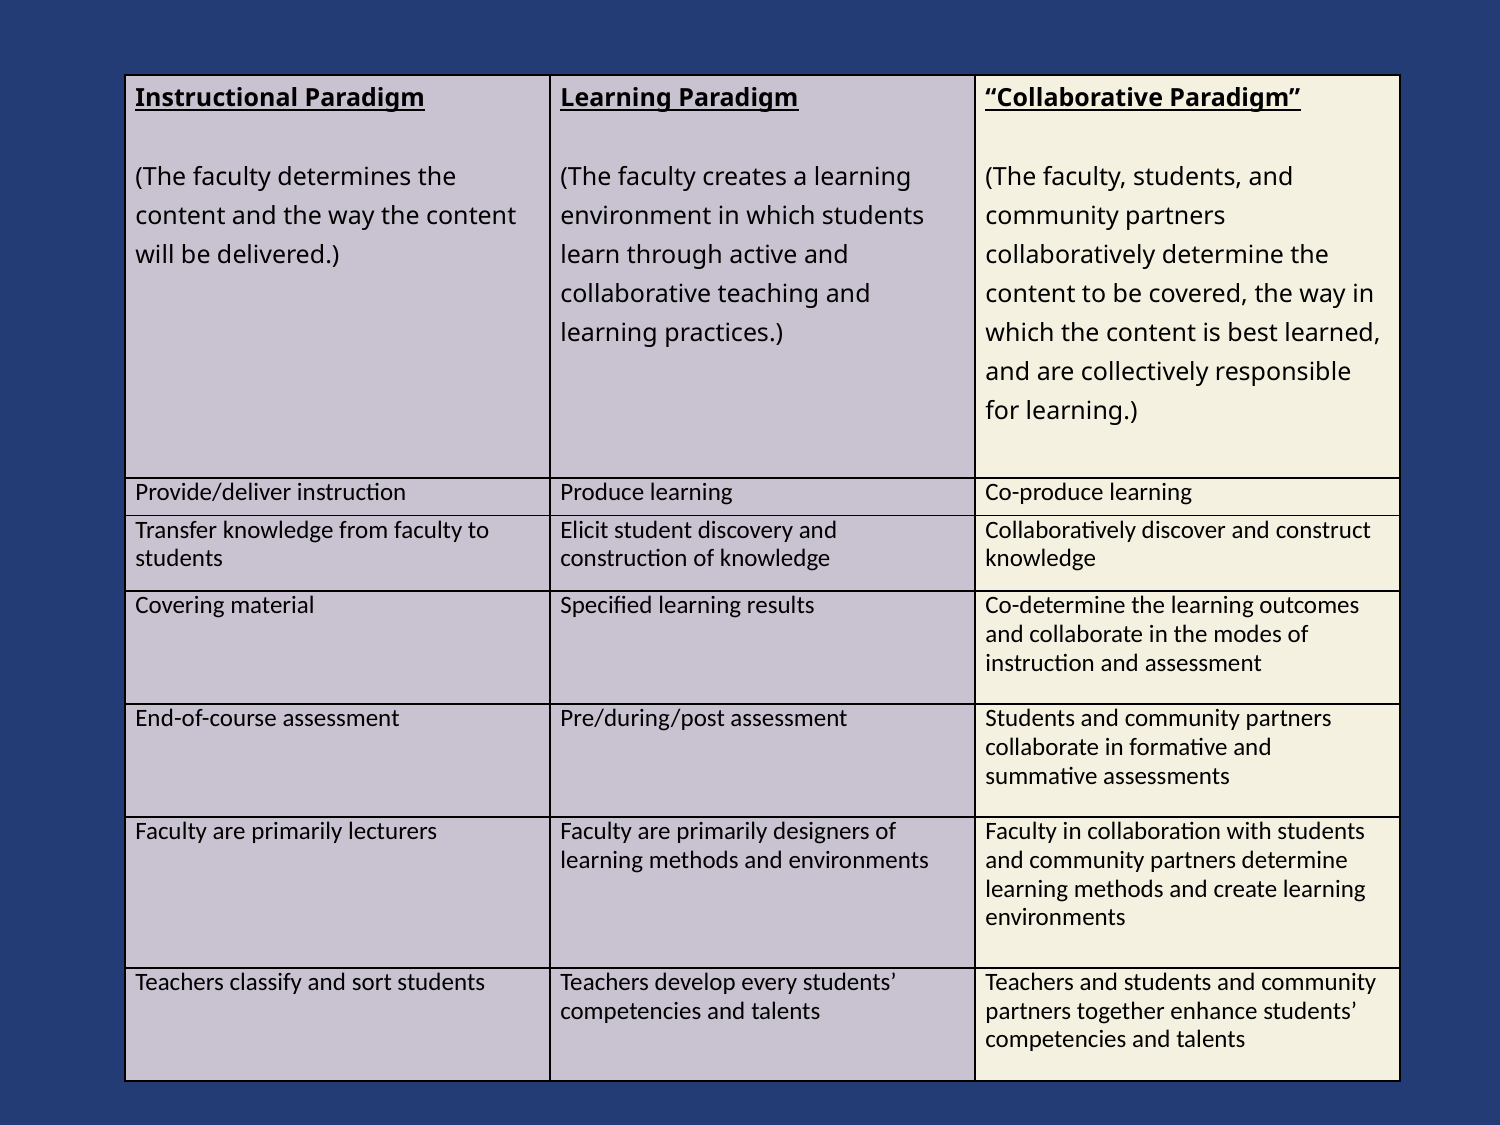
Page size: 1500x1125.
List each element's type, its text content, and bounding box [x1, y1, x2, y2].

table_cell Teachers develop every students’ competencies and talents [551, 969, 974, 1080]
table_cell Students and community partners collaborate in formative and summative assessments [976, 705, 1399, 816]
table_cell Teachers and students and community partners together enhance students’ competencies and talents [976, 969, 1399, 1080]
table_cell Elicit student discovery and construction of knowledge [551, 516, 974, 590]
table_cell Teachers classify and sort students [126, 969, 549, 1080]
table_cell Faculty in collaboration with students and community partners determine learning methods and create learning environments [976, 818, 1399, 967]
table_header Learning Paradigm (The faculty creates a learning environment in which students learn through active and collaborative teaching and learning practices.) [551, 76, 974, 477]
table_cell Pre/during/post assessment [551, 705, 974, 816]
table_cell Produce learning [551, 479, 974, 515]
table_header “Collaborative Paradigm” (The faculty, students, and community partners collaboratively determine the content to be covered, the way in which the content is best learned, and are collectively responsible for learning.) [976, 76, 1399, 477]
table_cell Collaboratively discover and construct knowledge [976, 516, 1399, 590]
table_cell End-of-course assessment [126, 705, 549, 816]
table_header Instructional Paradigm (The faculty determines the content and the way the content will be delivered.) [126, 76, 549, 477]
text_box [0, 0, 1500, 75]
table_cell Provide/deliver instruction [126, 479, 549, 515]
table_cell Co-determine the learning outcomes and collaborate in the modes of instruction and assessment [976, 592, 1399, 703]
table_cell Specified learning results [551, 592, 974, 703]
table_cell Transfer knowledge from faculty to students [126, 516, 549, 590]
table_cell Covering material [126, 592, 549, 703]
table_cell Faculty are primarily lecturers [126, 818, 549, 967]
table_cell Co-produce learning [976, 479, 1399, 515]
table_cell Faculty are primarily designers of learning methods and environments [551, 818, 974, 967]
